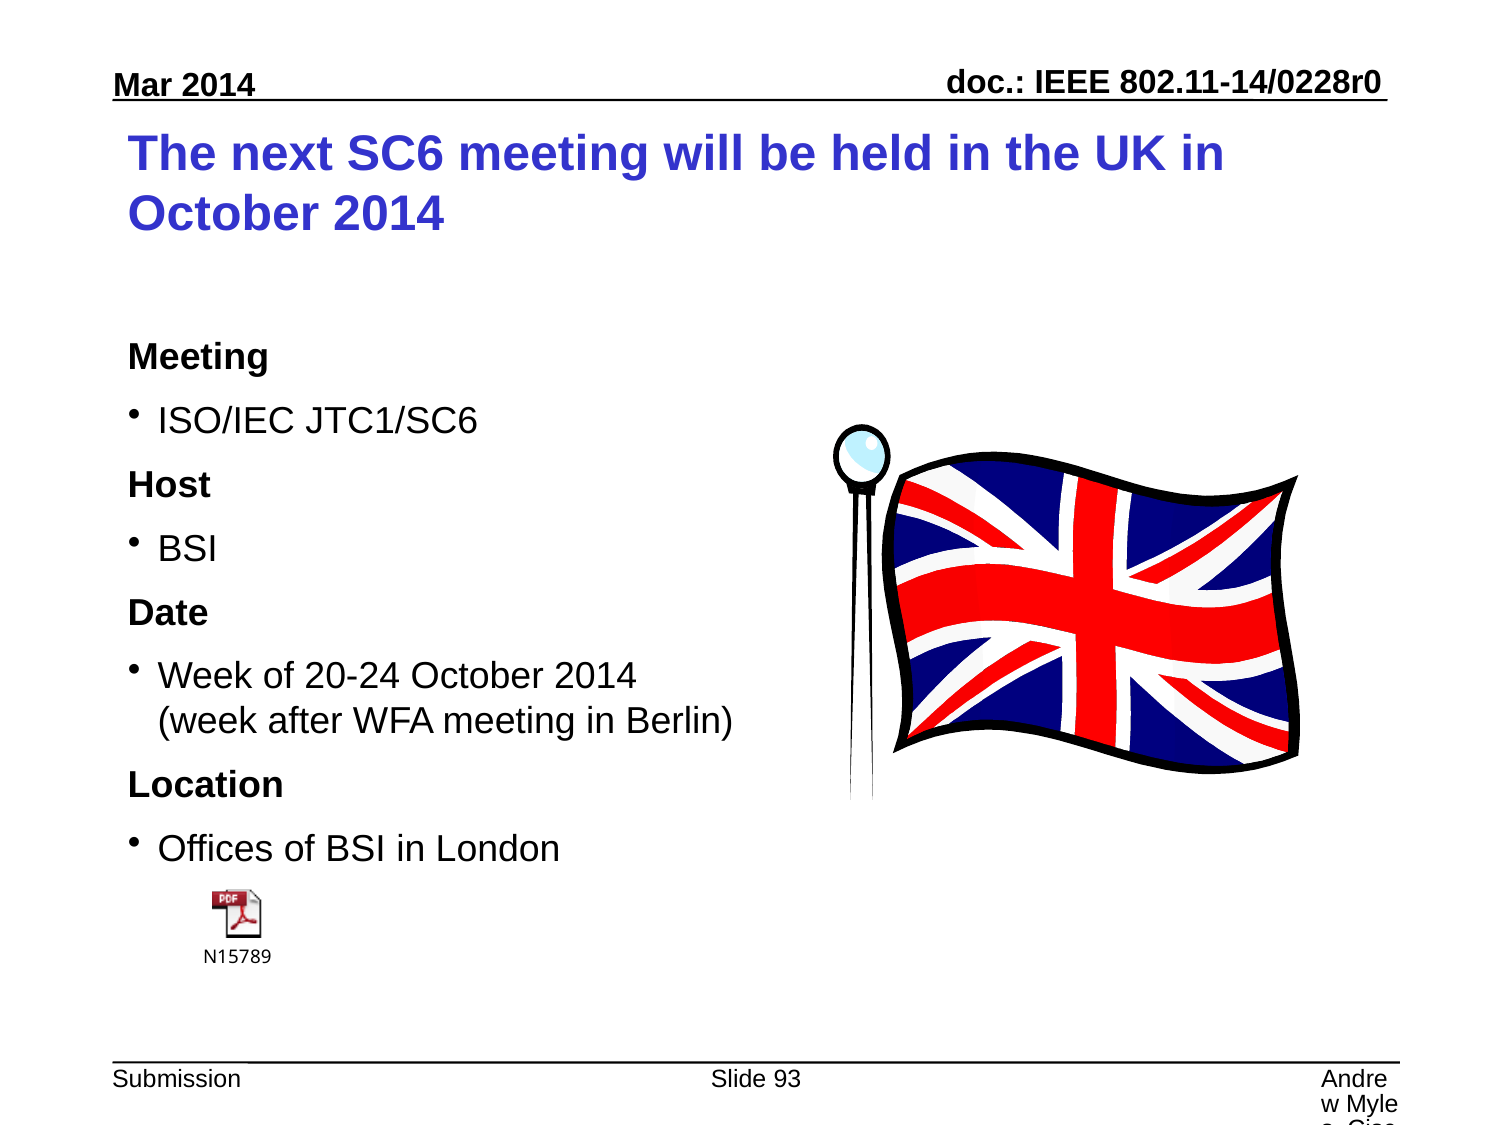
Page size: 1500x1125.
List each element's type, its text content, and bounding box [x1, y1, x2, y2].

slide_number Slide 93 [709, 1061, 803, 1093]
list Meeting ISO/IEC JTC1/SC6 Host BSI Date Week of 20-24 October 2014 (week after WFA meeting in Berlin) Location Offices of BSI in London [112, 324, 1388, 1000]
title The next SC6 meeting will be held in the UK in October 2014 [112, 112, 1388, 288]
picture [832, 423, 1301, 801]
footer Andrew Myles, Cisco [1320, 1061, 1402, 1093]
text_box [162, 887, 313, 1015]
